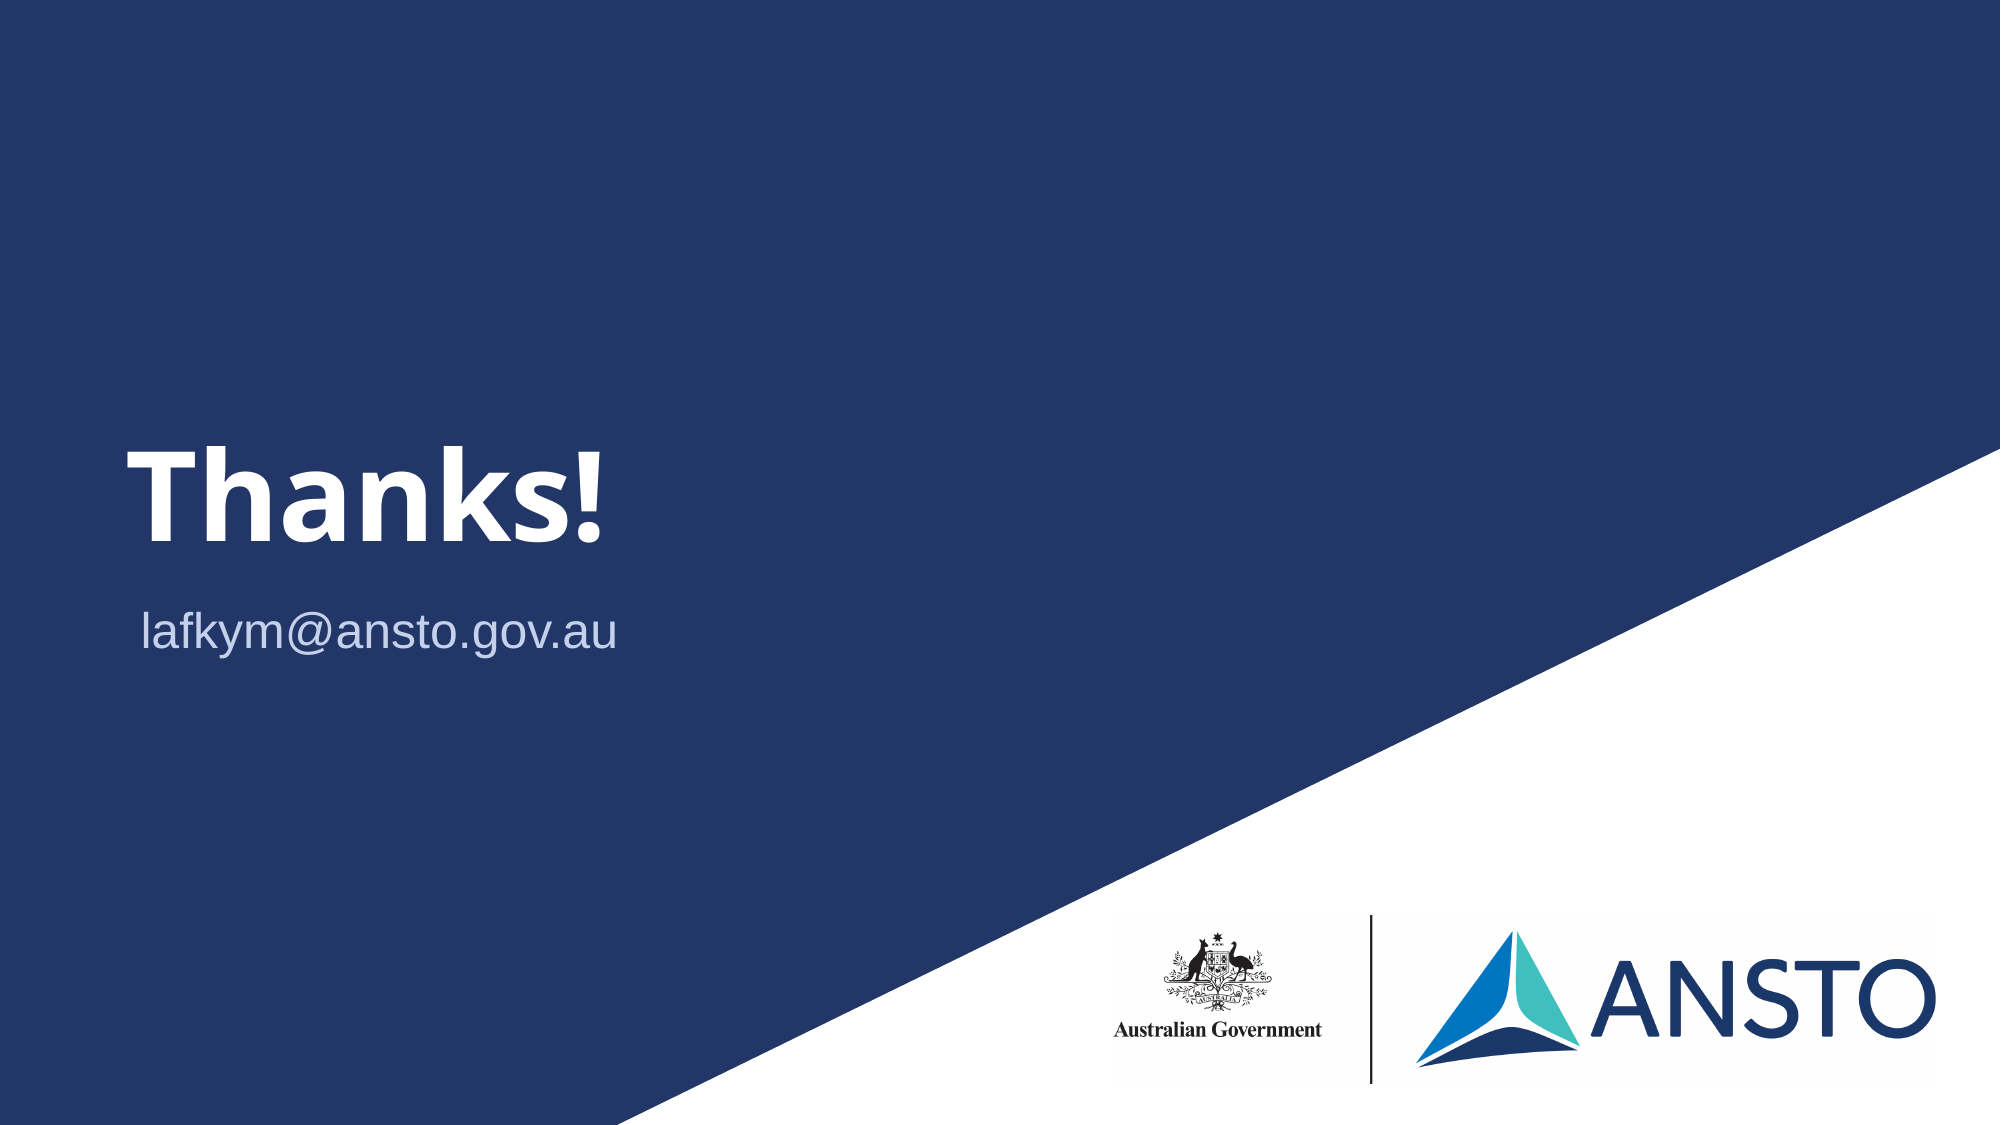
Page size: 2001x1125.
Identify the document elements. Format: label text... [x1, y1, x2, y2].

picture [1113, 915, 1936, 1084]
title Thanks! [125, 220, 1626, 576]
subtitle lafkym@ansto.gov.au [125, 590, 1414, 863]
